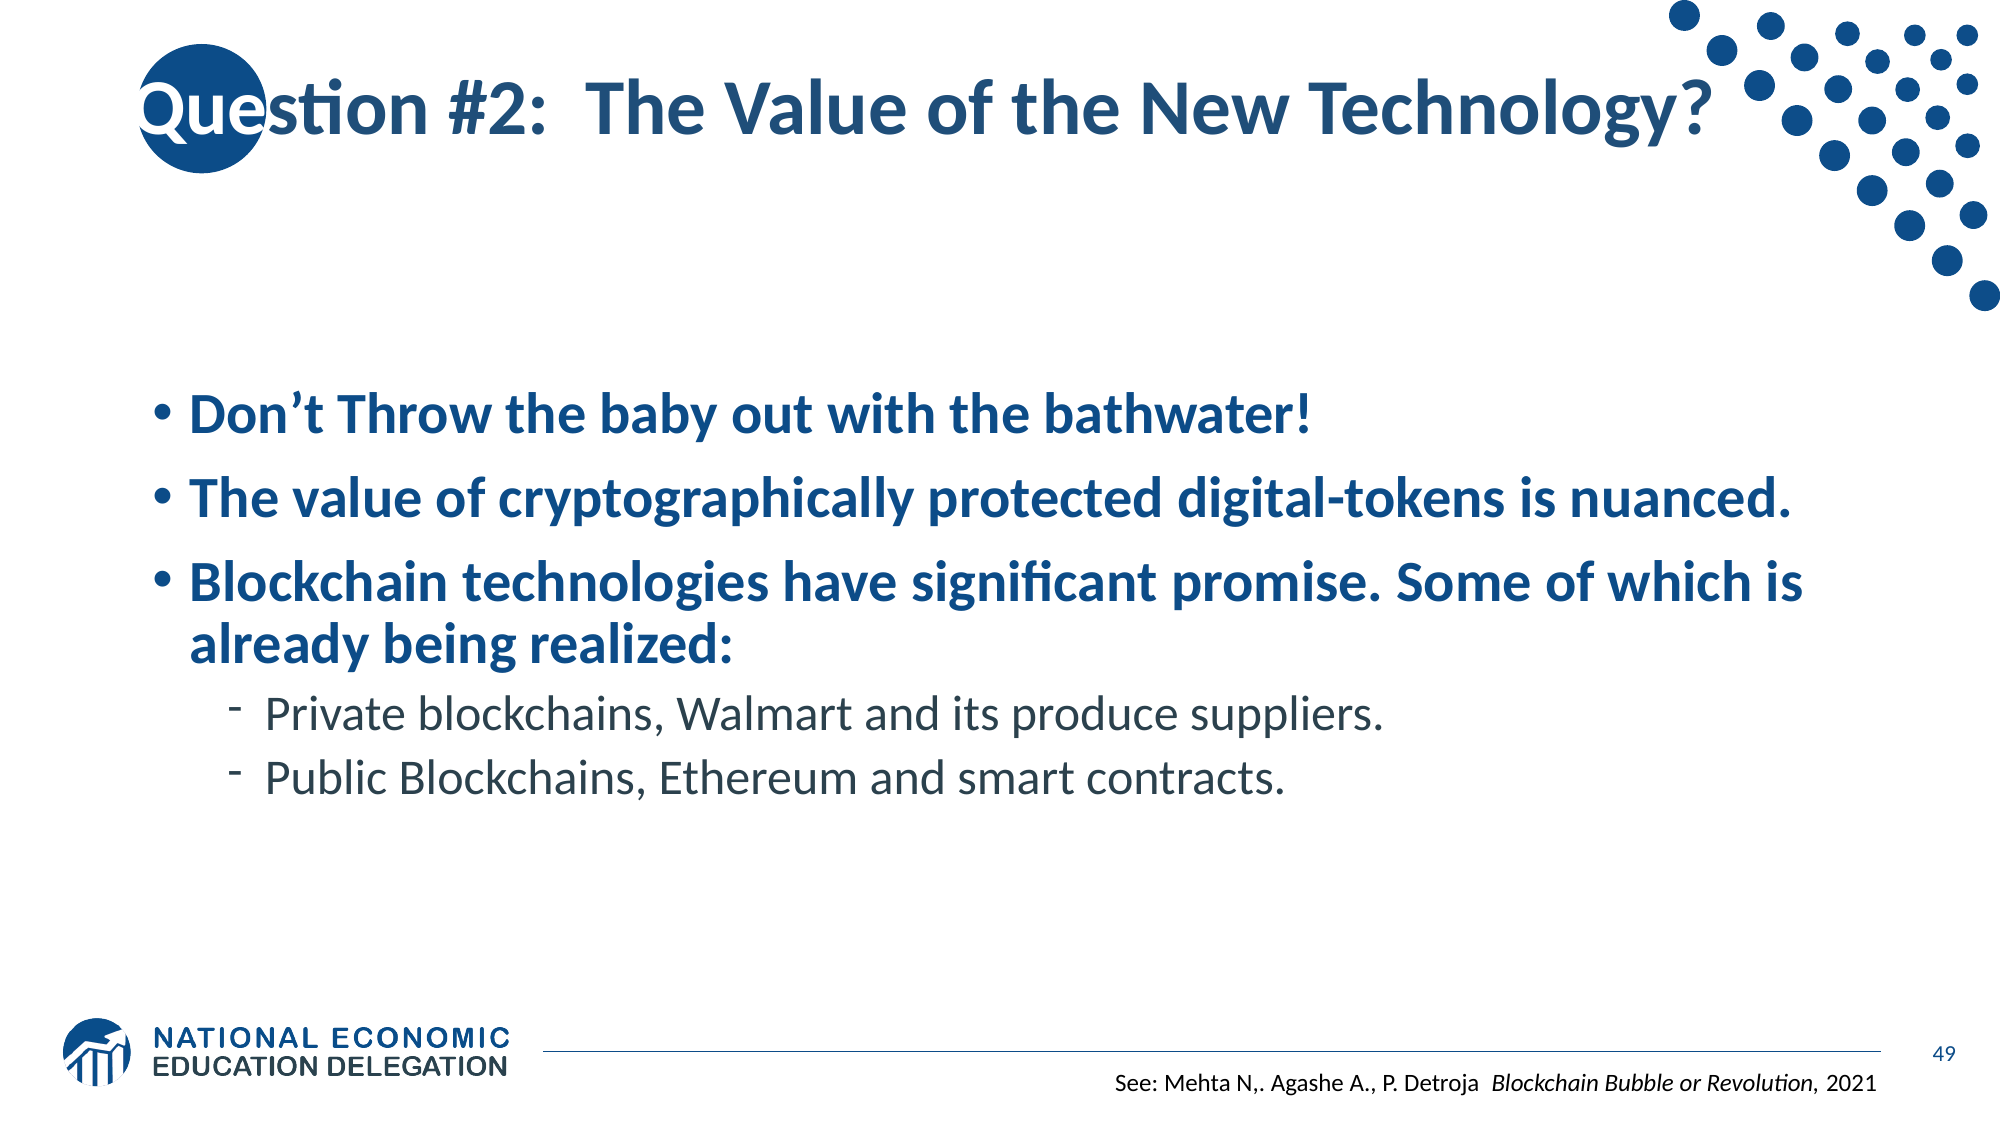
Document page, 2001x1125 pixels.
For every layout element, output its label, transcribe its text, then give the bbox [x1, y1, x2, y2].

picture [55, 1013, 520, 1091]
slide_number 49 [1521, 1022, 1972, 1059]
text_box See: Mehta N,. Agashe A., P. Detroja Blockchain Bubble or Revolution, 2021 [1100, 1059, 2000, 1104]
title Question #2: The Value of the New Technology? [116, 0, 1841, 218]
list Don’t Throw the baby out with the bathwater! The value of cryptographically protected digital-tokens is nuanced. Blockchain technologies have significant promise. Some of which is already being realized: Private blockchains, Walmart and its produce suppliers. Public Blockchains, Ethereum and smart contracts. [137, 217, 1863, 972]
